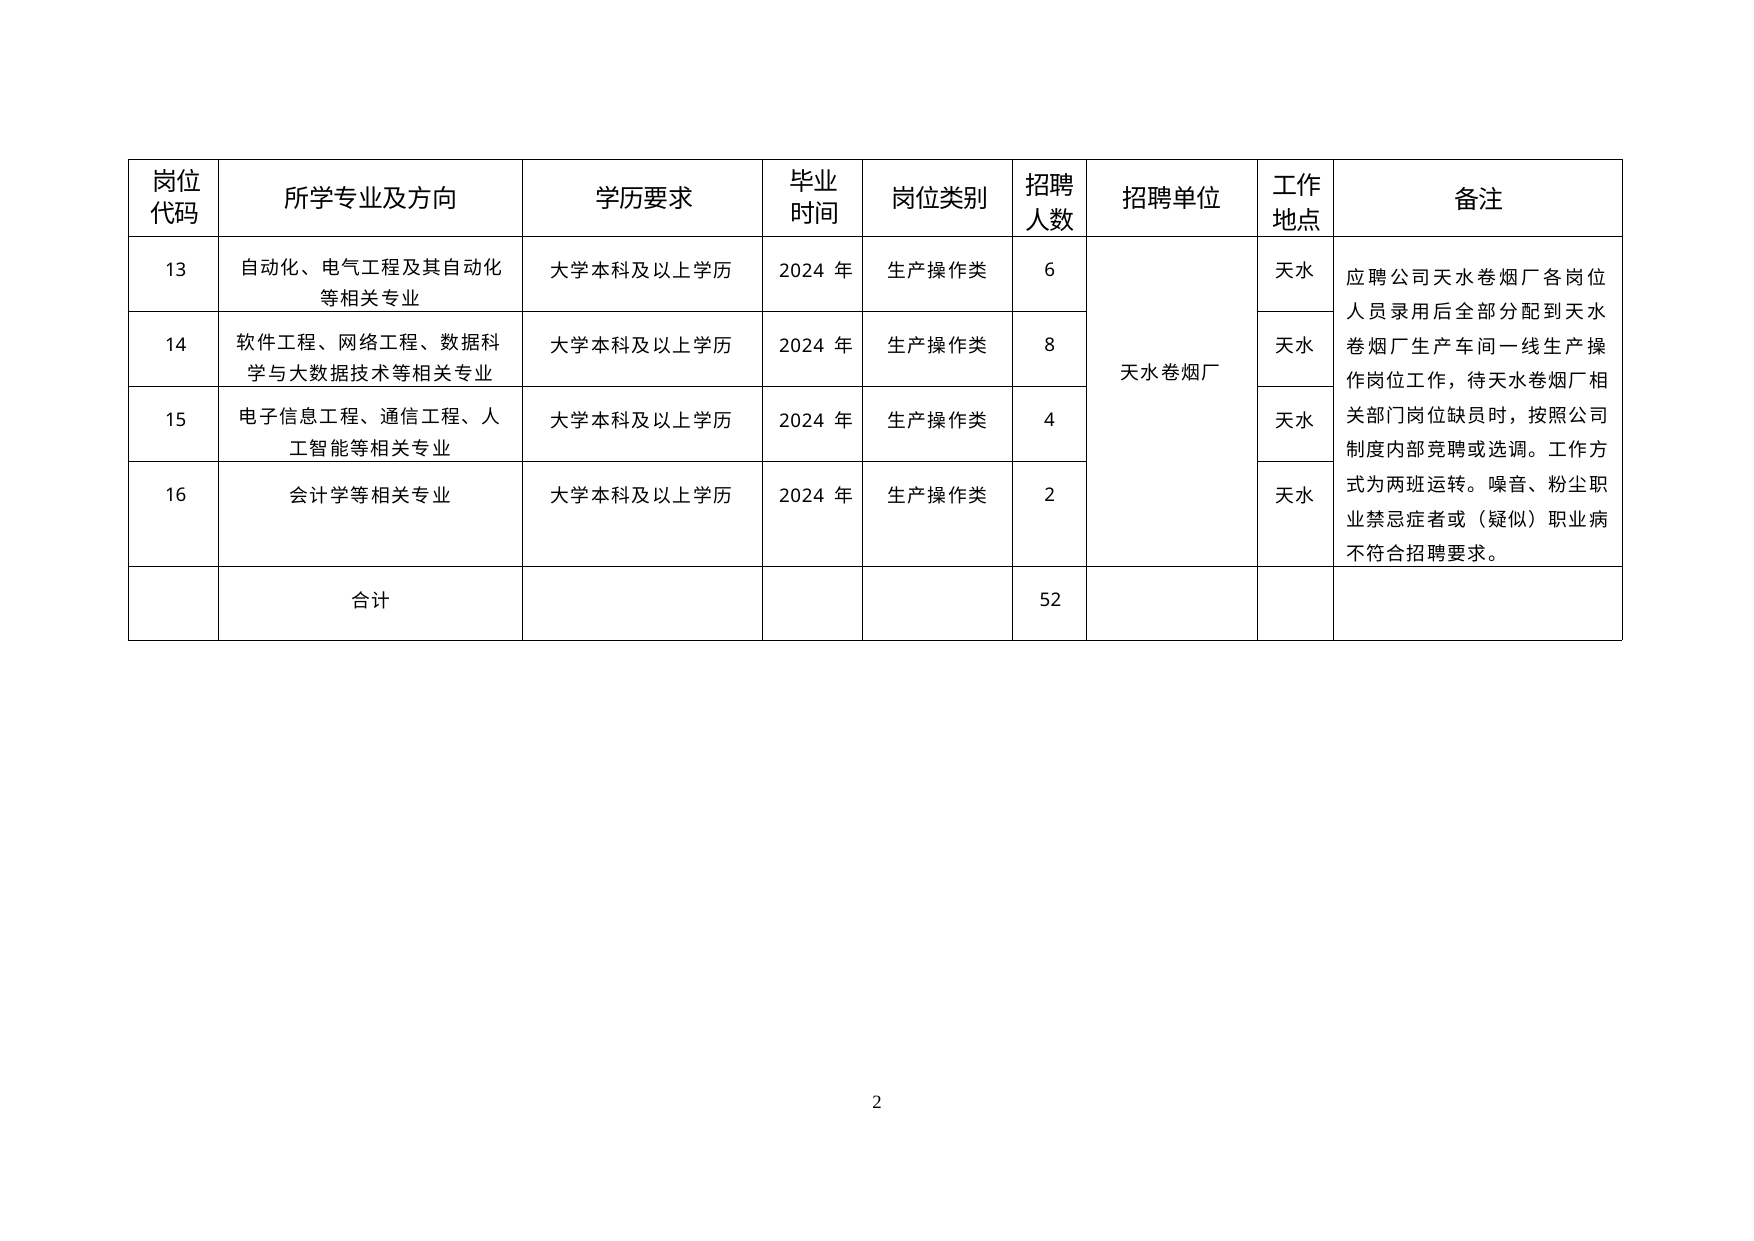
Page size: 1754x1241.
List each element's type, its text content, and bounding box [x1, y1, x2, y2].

table_cell 天水卷烟厂 [1087, 237, 1257, 566]
table_cell [523, 567, 762, 640]
table_cell 大学本科及以上学历 [523, 387, 762, 461]
table_header 备注 [1334, 160, 1622, 236]
table_cell 天水 [1258, 237, 1333, 311]
table_cell [763, 567, 862, 640]
table_cell 大学本科及以上学历 [523, 237, 762, 311]
table_cell 14 [129, 312, 218, 386]
table_cell 16 [129, 462, 218, 566]
table_cell 合计 [219, 567, 522, 640]
table_cell 自动化、电气工程及其自动化 等相关专业 [219, 237, 522, 311]
table_header 招聘单位 [1087, 160, 1257, 236]
table_cell 2024 年 [763, 312, 862, 386]
table_cell 软件工程、网络工程、数据科 学与大数据技术等相关专业 [219, 312, 522, 386]
table_cell 2 [1013, 462, 1086, 566]
table_cell [1334, 567, 1622, 640]
table_cell 生产操作类 [863, 462, 1012, 566]
table_cell 6 [1013, 237, 1086, 311]
table_header 所学专业及方向 [219, 160, 522, 236]
table_cell 生产操作类 [863, 387, 1012, 461]
table_cell 天水 [1258, 462, 1333, 566]
table_cell 大学本科及以上学历 [523, 312, 762, 386]
table_cell 13 [129, 237, 218, 311]
table_cell 天水 [1258, 312, 1333, 386]
table_header 岗位类别 [863, 160, 1012, 236]
table_header 毕业 时间 [763, 160, 862, 236]
table_cell [129, 567, 218, 640]
table_cell 2024 年 [763, 237, 862, 311]
table_cell 2024 年 [763, 462, 862, 566]
table_cell 会计学等相关专业 [219, 462, 522, 566]
table_cell 52 [1013, 567, 1086, 640]
table_cell 生产操作类 [863, 312, 1012, 386]
table_cell 生产操作类 [863, 237, 1012, 311]
table_cell 电子信息工程、通信工程、人 工智能等相关专业 [219, 387, 522, 461]
table_header 岗位 代码 [129, 160, 218, 236]
table_cell 应聘公司天水卷烟厂各岗位 人员录用后全部分配到天水 卷烟厂生产车间一线生产操 作岗位工作，待天水卷烟厂相 关部门岗位缺员时，按照公司 制度内部竞聘或选调。工作方 式为两班运转。噪音、粉尘职 业禁忌症者或（疑似）职业病 不符合招聘要求。 [1334, 237, 1622, 566]
table_cell [1258, 567, 1333, 640]
table_header 招聘 人数 [1013, 160, 1086, 236]
text_box 2 [870, 1092, 884, 1115]
table_cell [863, 567, 1012, 640]
table_cell 15 [129, 387, 218, 461]
table_cell 大学本科及以上学历 [523, 462, 762, 566]
table_cell 天水 [1258, 387, 1333, 461]
table_header 学历要求 [523, 160, 762, 236]
table_cell 4 [1013, 387, 1086, 461]
table_header 工作 地点 [1258, 160, 1333, 236]
table_cell [1087, 567, 1257, 640]
table_cell 2024 年 [763, 387, 862, 461]
table_cell 8 [1013, 312, 1086, 386]
